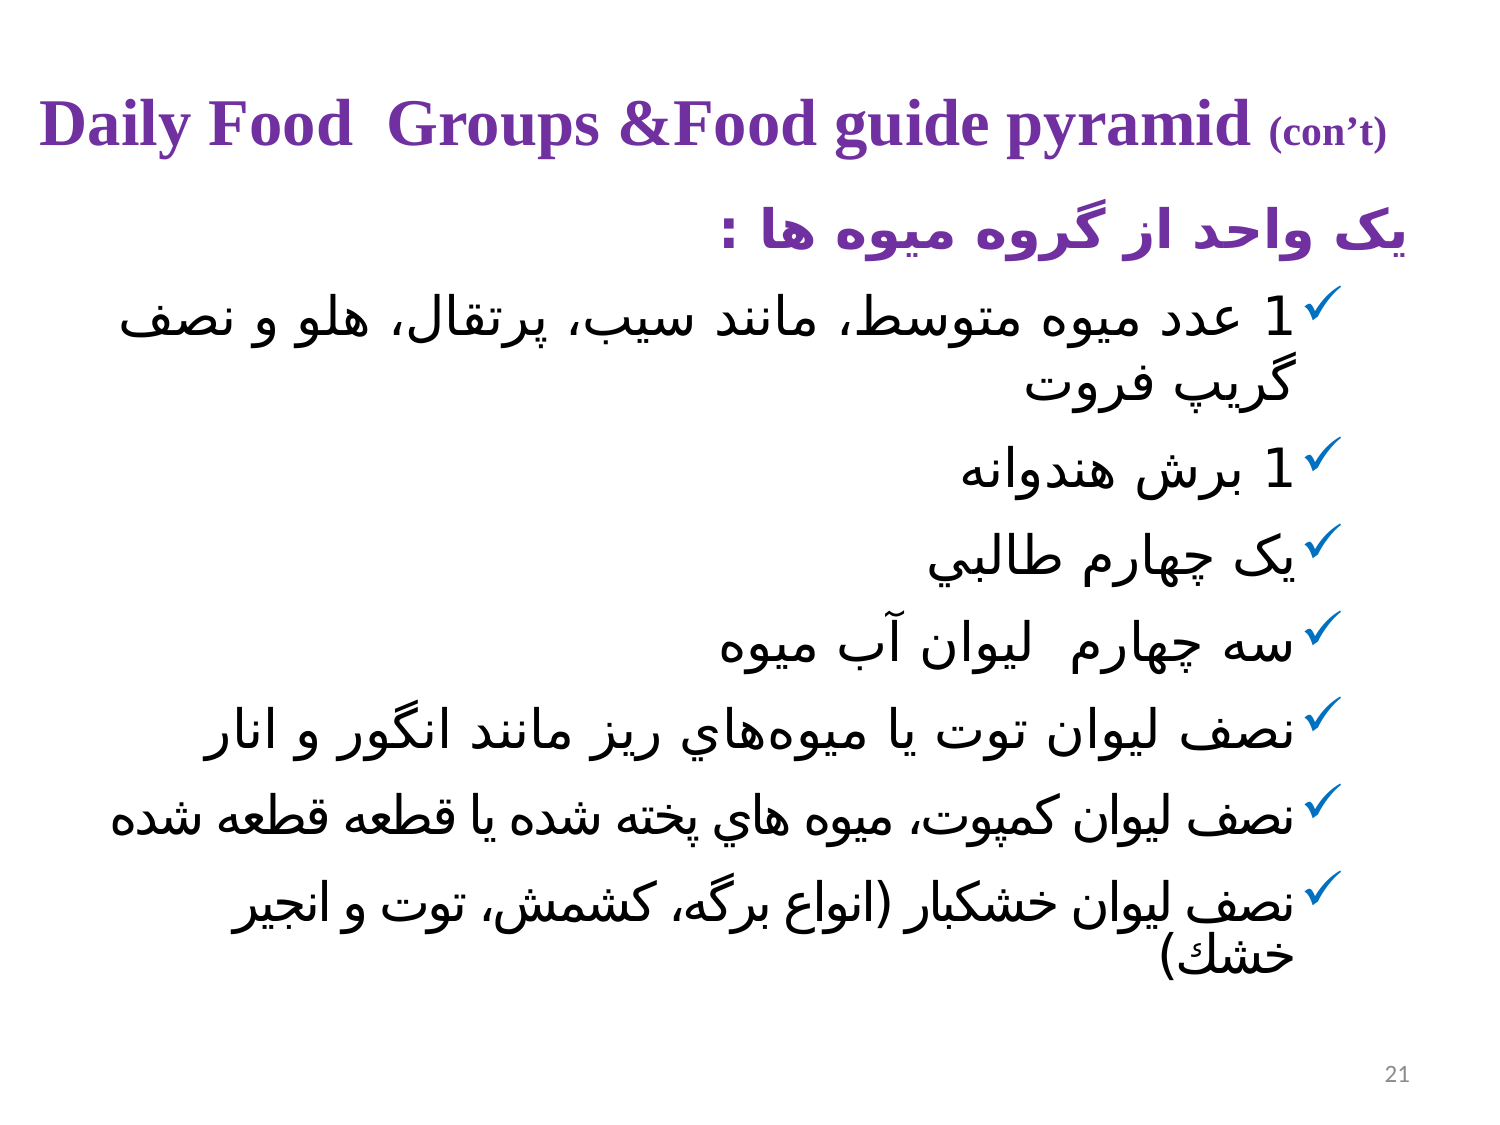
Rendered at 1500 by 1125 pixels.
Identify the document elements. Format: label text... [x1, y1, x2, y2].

text_box Daily Food Groups &Food guide pyramid (con’t) [24, 24, 1500, 213]
slide_number 21 [1074, 1042, 1425, 1103]
list يک واحد از گروه ميوه ها : 1 عدد ميوه متوسط، مانند سيب، پرتقال، هلو و نصف گريپ فروت 1 برش هندوانه يک چهارم طالبي سه چهارم ليوان آب ميوه نصف ليوان توت يا ميوه‌‌هاي ريز مانند انگور و انار نصف ليوان كمپوت، ميوه هاي پخته شده يا قطعه قطعه شده نصف ليوان خشكبار (انواع برگه، كشمش، توت و انجير خشك) [75, 213, 1425, 1043]
